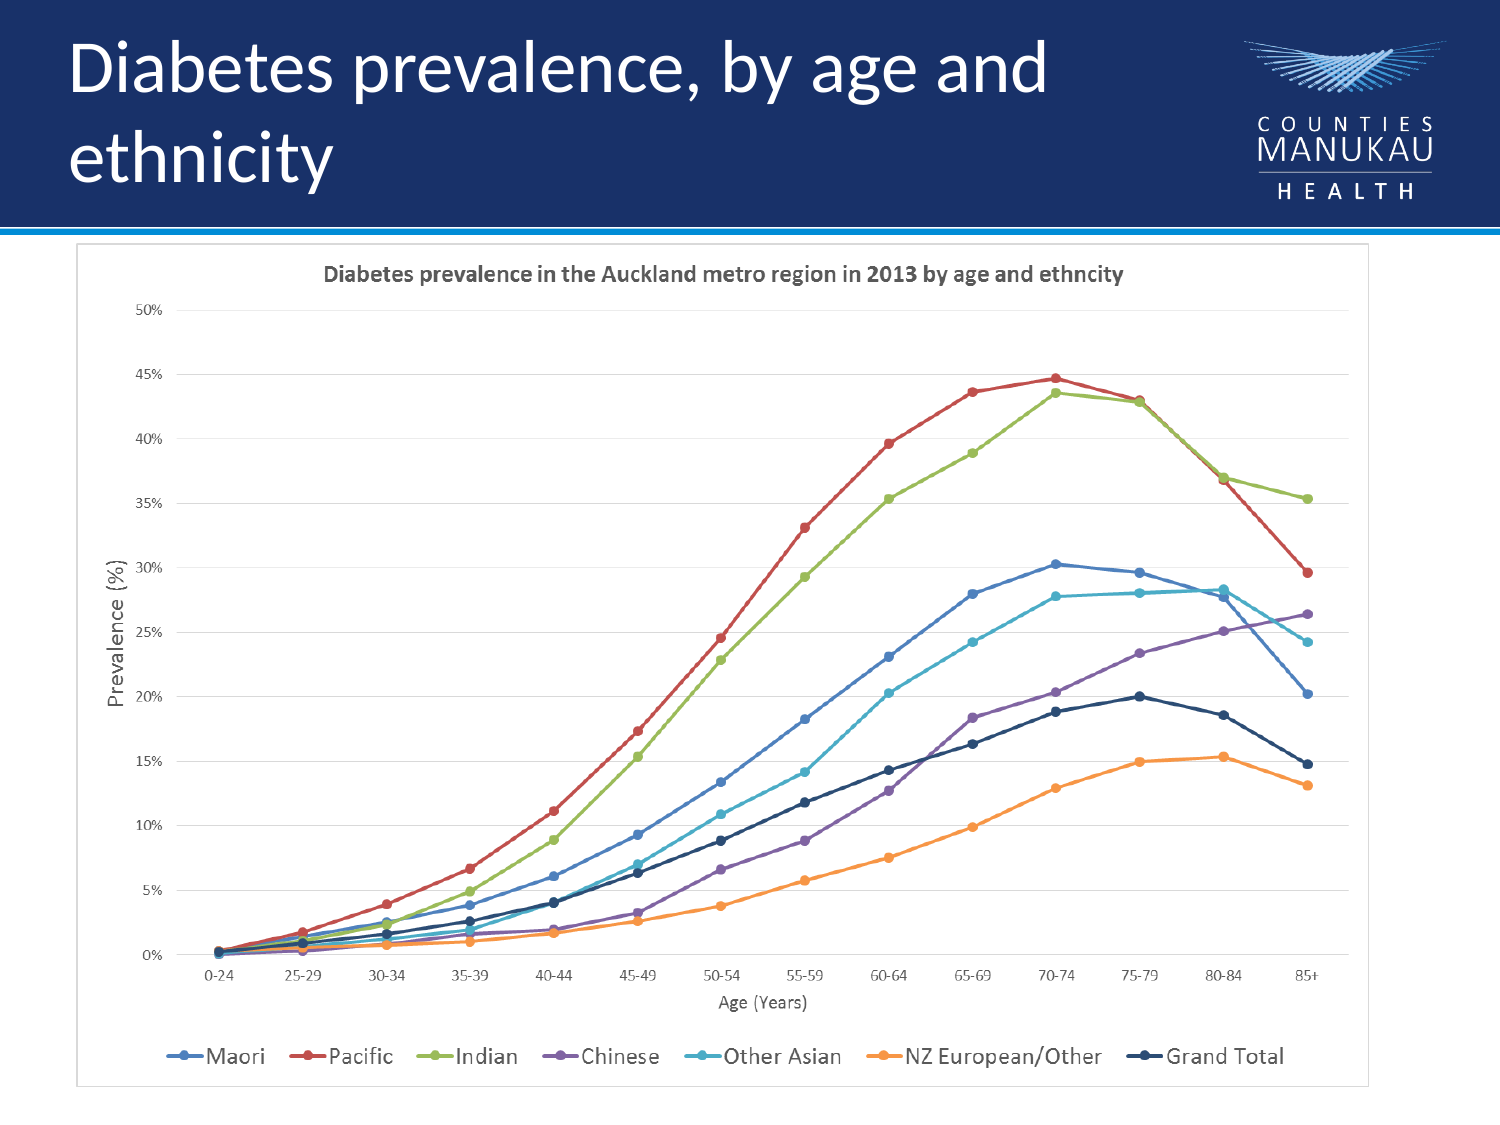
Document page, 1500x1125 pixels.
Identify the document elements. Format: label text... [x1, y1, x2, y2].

title Diabetes prevalence, by age and ethnicity [53, 42, 1176, 173]
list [76, 243, 1369, 1087]
picture [1234, 30, 1456, 209]
